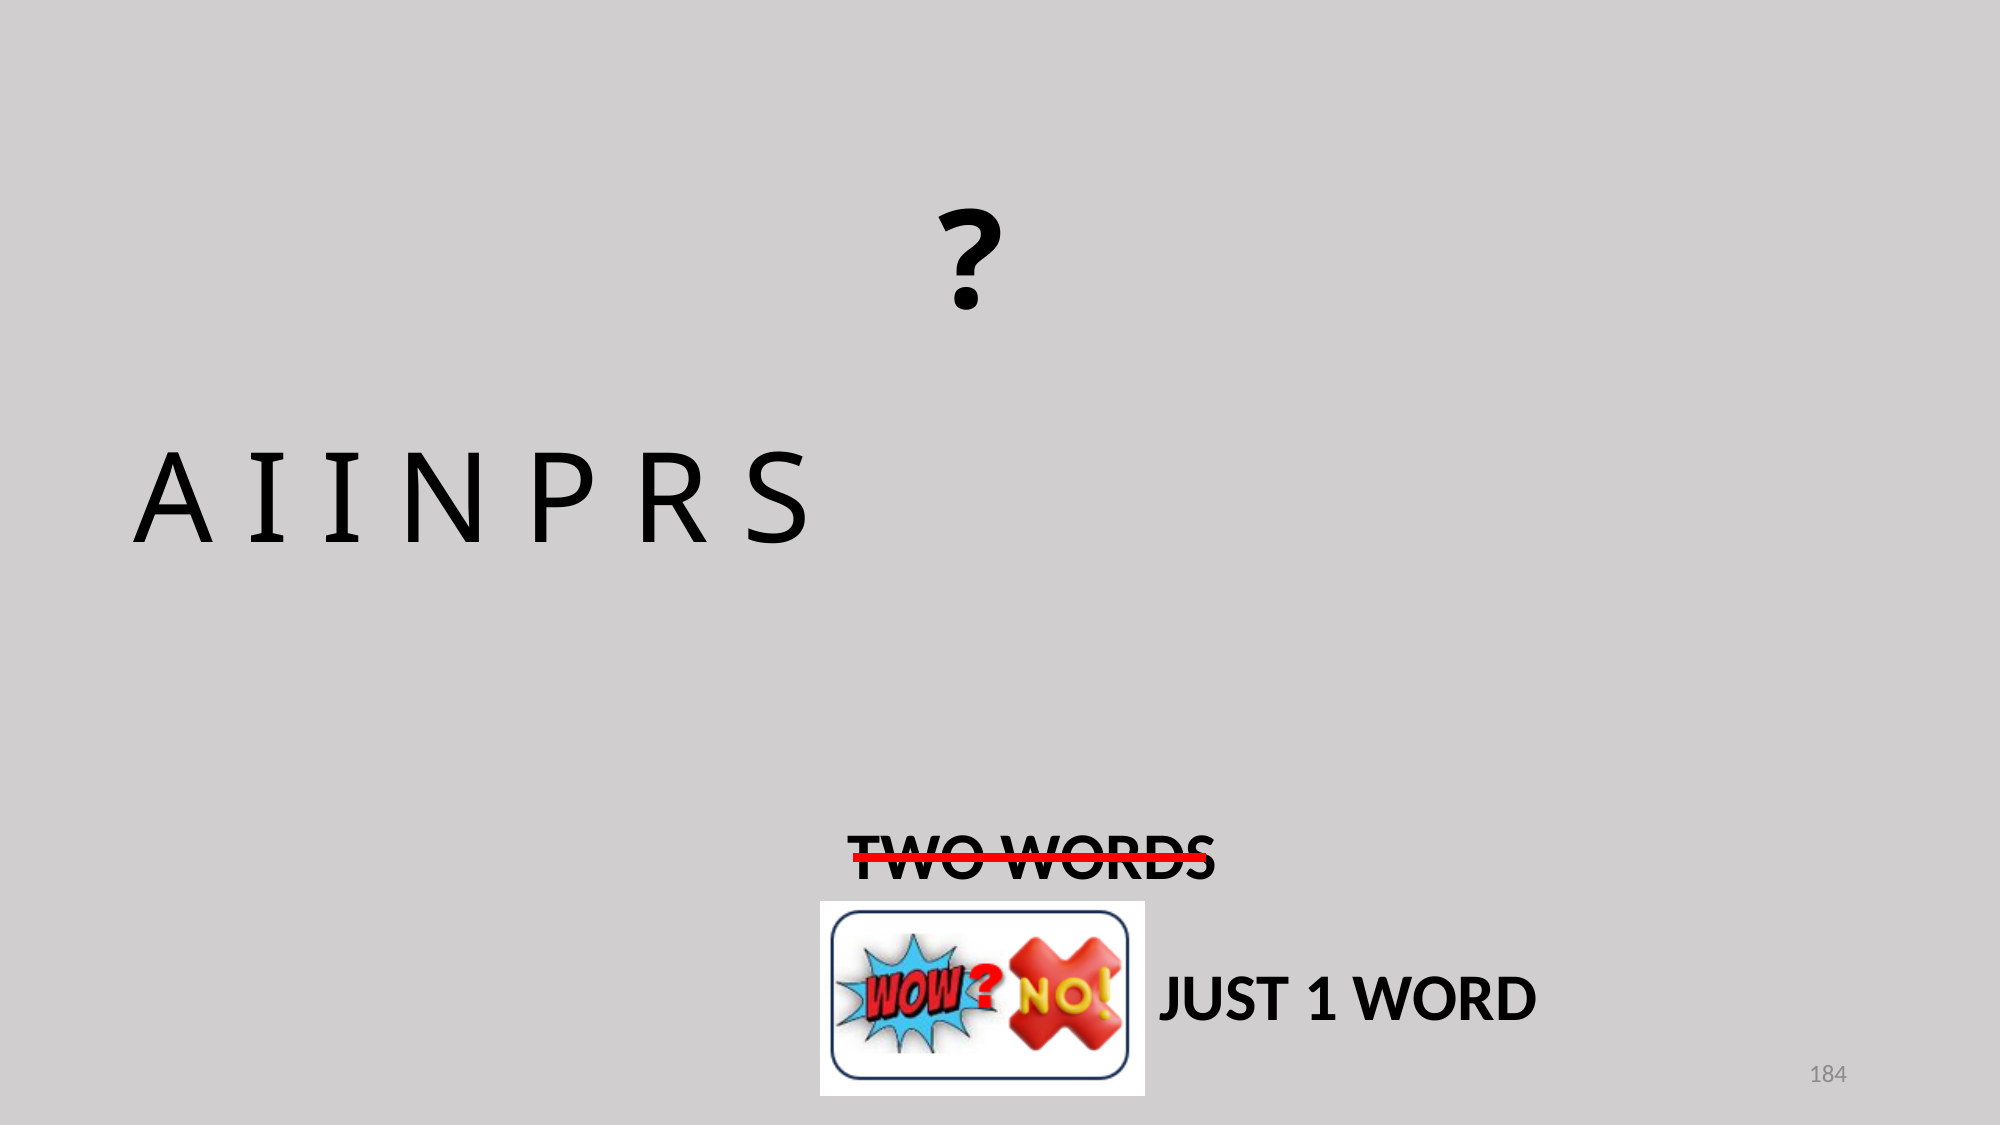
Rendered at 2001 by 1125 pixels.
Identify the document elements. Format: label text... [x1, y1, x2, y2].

text_box A I I N P R S [119, 409, 1950, 575]
text_box JUST 1 WORD [1145, 946, 1595, 1042]
text_box TWO WORDS [833, 805, 1236, 901]
slide_number 184 [1412, 1042, 1863, 1103]
picture [820, 901, 1145, 1096]
text_box ? [924, 163, 1206, 344]
